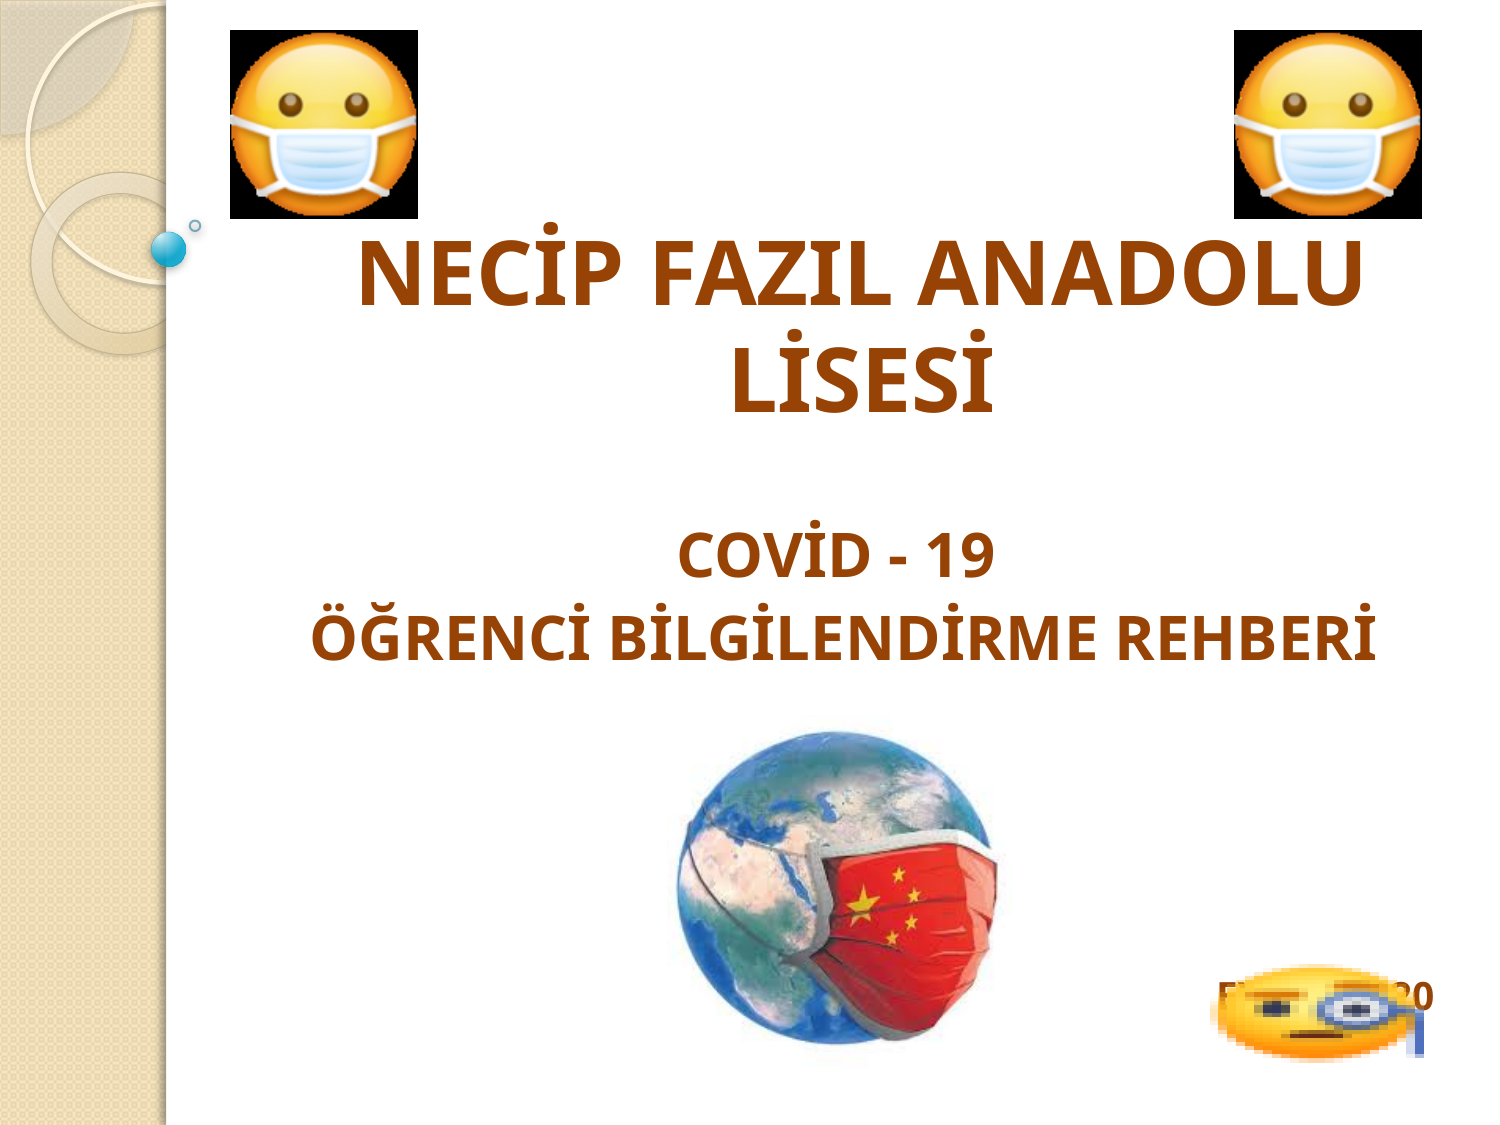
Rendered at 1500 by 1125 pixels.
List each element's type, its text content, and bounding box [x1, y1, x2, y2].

picture [229, 30, 418, 219]
picture [1234, 30, 1423, 219]
picture [667, 715, 1012, 1075]
subtitle COVİD - 19 ÖĞRENCİ BİLGİLENDİRME REHBERİ EYLÜL 2020 [234, 515, 1450, 1032]
picture [1210, 963, 1424, 1064]
title NECİP FAZIL ANADOLU LİSESİ [253, 196, 1469, 438]
